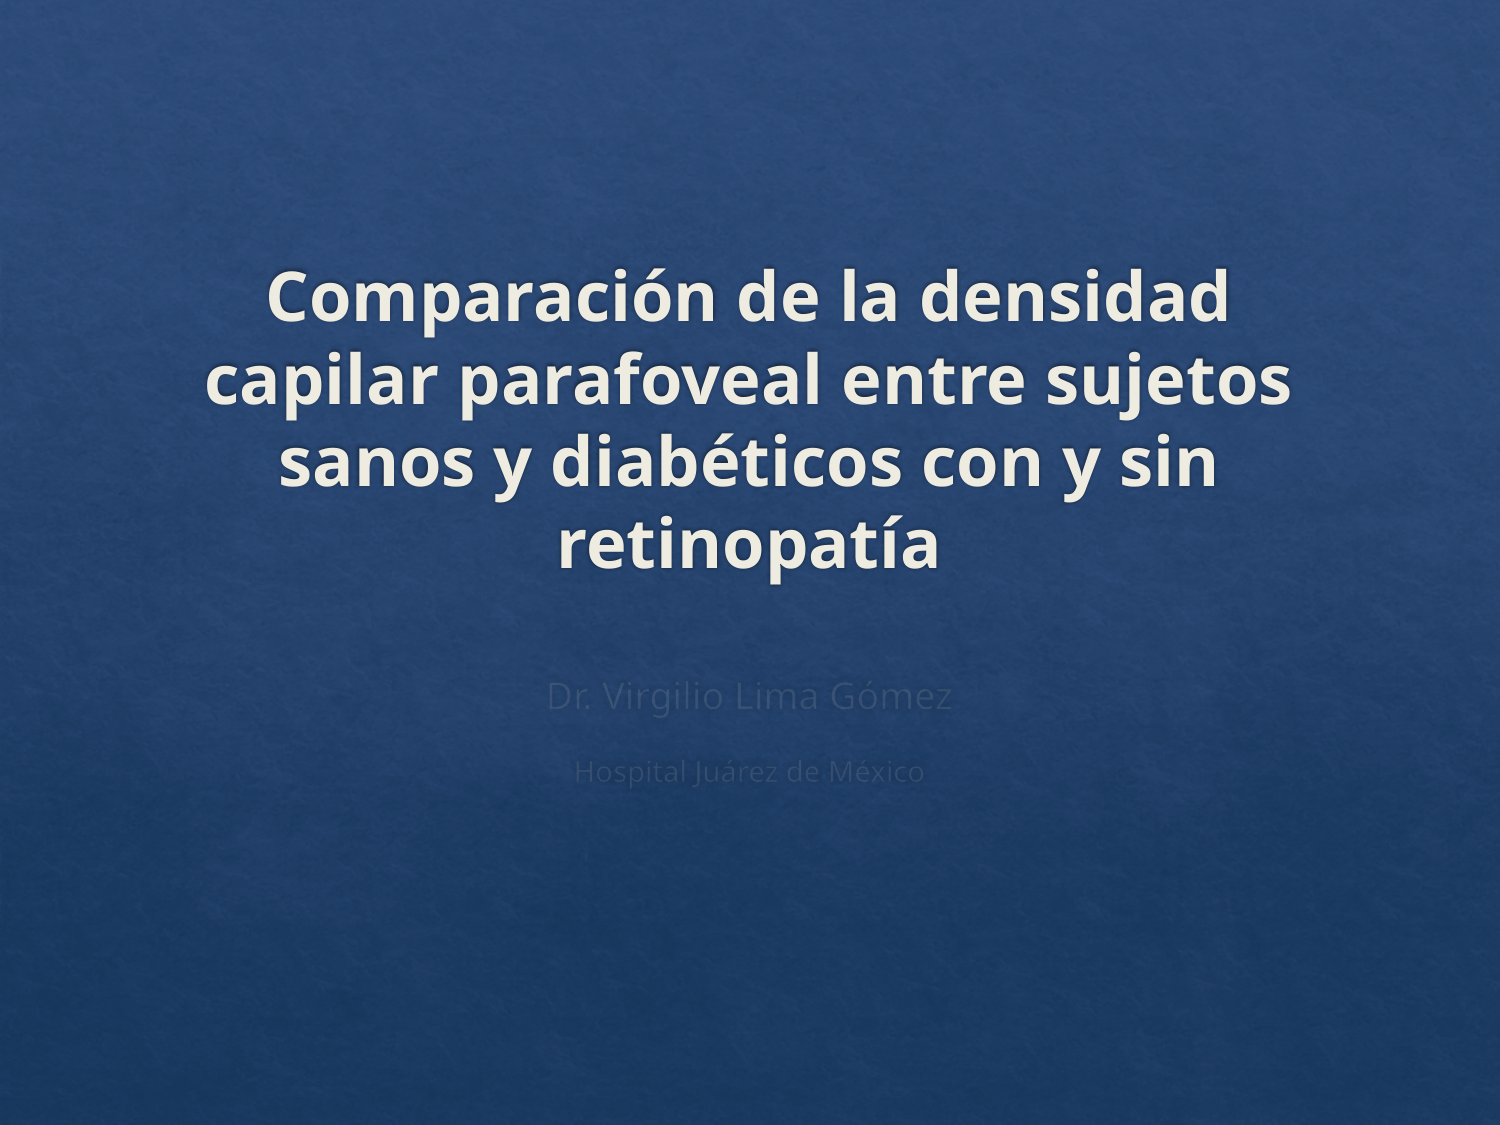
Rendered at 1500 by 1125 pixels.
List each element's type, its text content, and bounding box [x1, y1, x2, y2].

title Comparación de la densidad capilar parafoveal entre sujetos sanos y diabéticos con y sin retinopatía [168, 290, 1331, 591]
subtitle Dr. Virgilio Lima Gómez Hospital Juárez de México [168, 641, 1331, 998]
